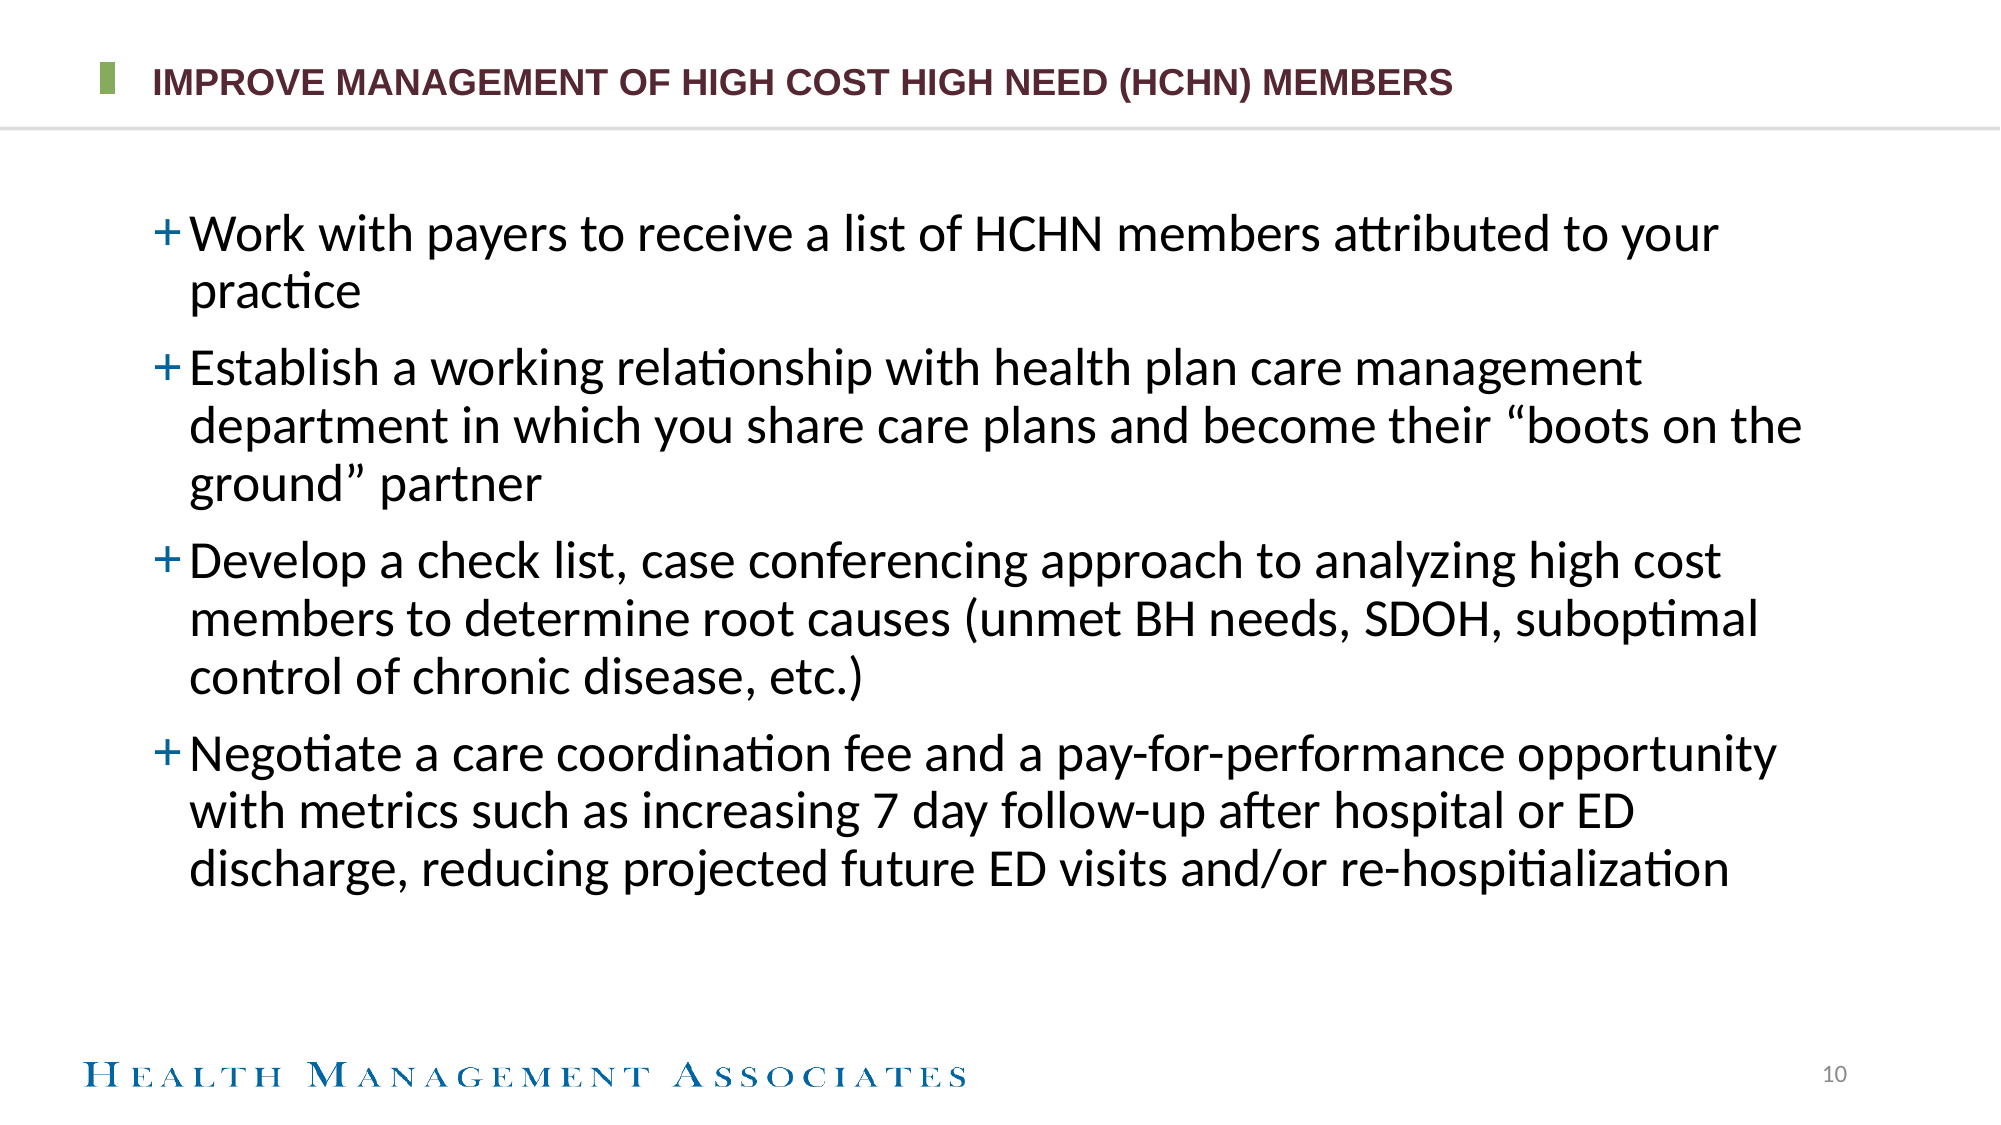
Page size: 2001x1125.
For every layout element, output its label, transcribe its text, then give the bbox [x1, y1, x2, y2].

list Work with payers to receive a list of HCHN members attributed to your practice Establish a working relationship with health plan care management department in which you share care plans and become their “boots on the ground” partner Develop a check list, case conferencing approach to analyzing high cost members to determine root causes (unmet BH needs, SDOH, suboptimal control of chronic disease, etc.) Negotiate a care coordination fee and a pay-for-performance opportunity with metrics such as increasing 7 day follow-up after hospital or ED discharge, reducing projected future ED visits and/or re-hospitialization [137, 197, 1863, 912]
picture [83, 1062, 965, 1087]
slide_number 10 [1412, 1042, 1863, 1103]
title Improve management of High cost high need (HCHN) members [137, 41, 1863, 127]
